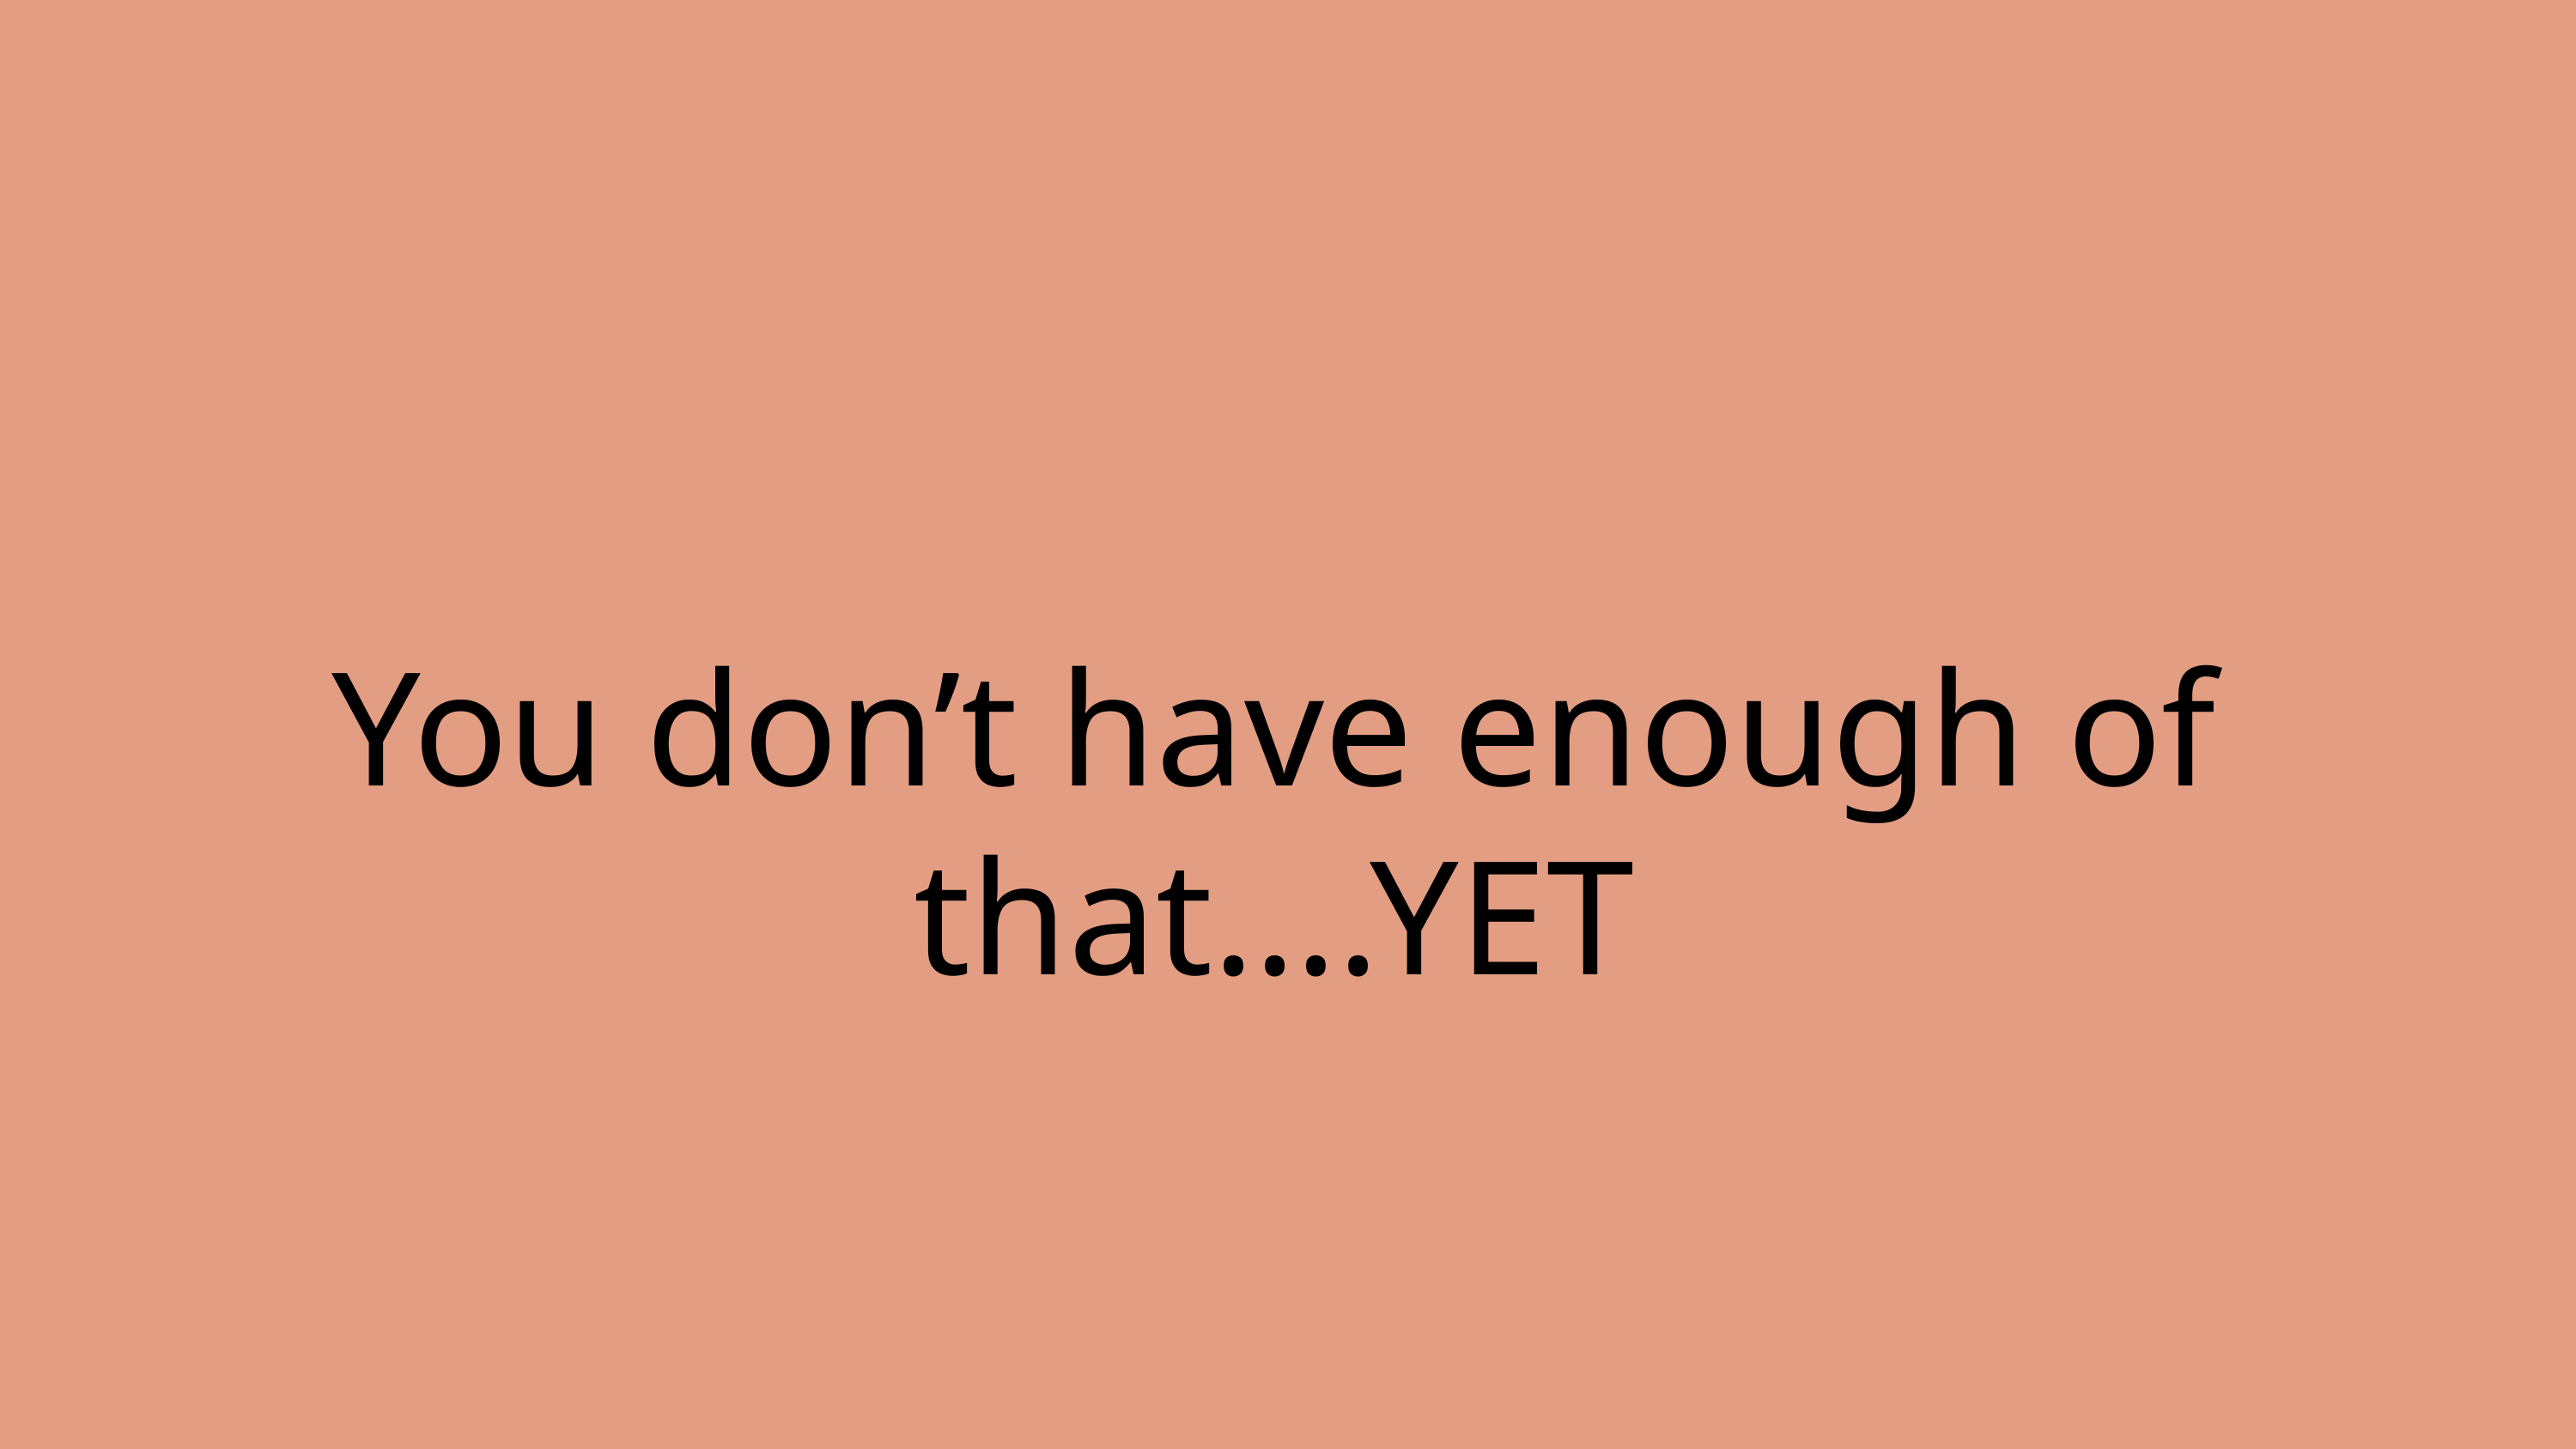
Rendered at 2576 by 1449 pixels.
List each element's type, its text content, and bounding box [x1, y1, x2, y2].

text_box You don’t have enough of that….YET [94, 628, 2455, 1007]
